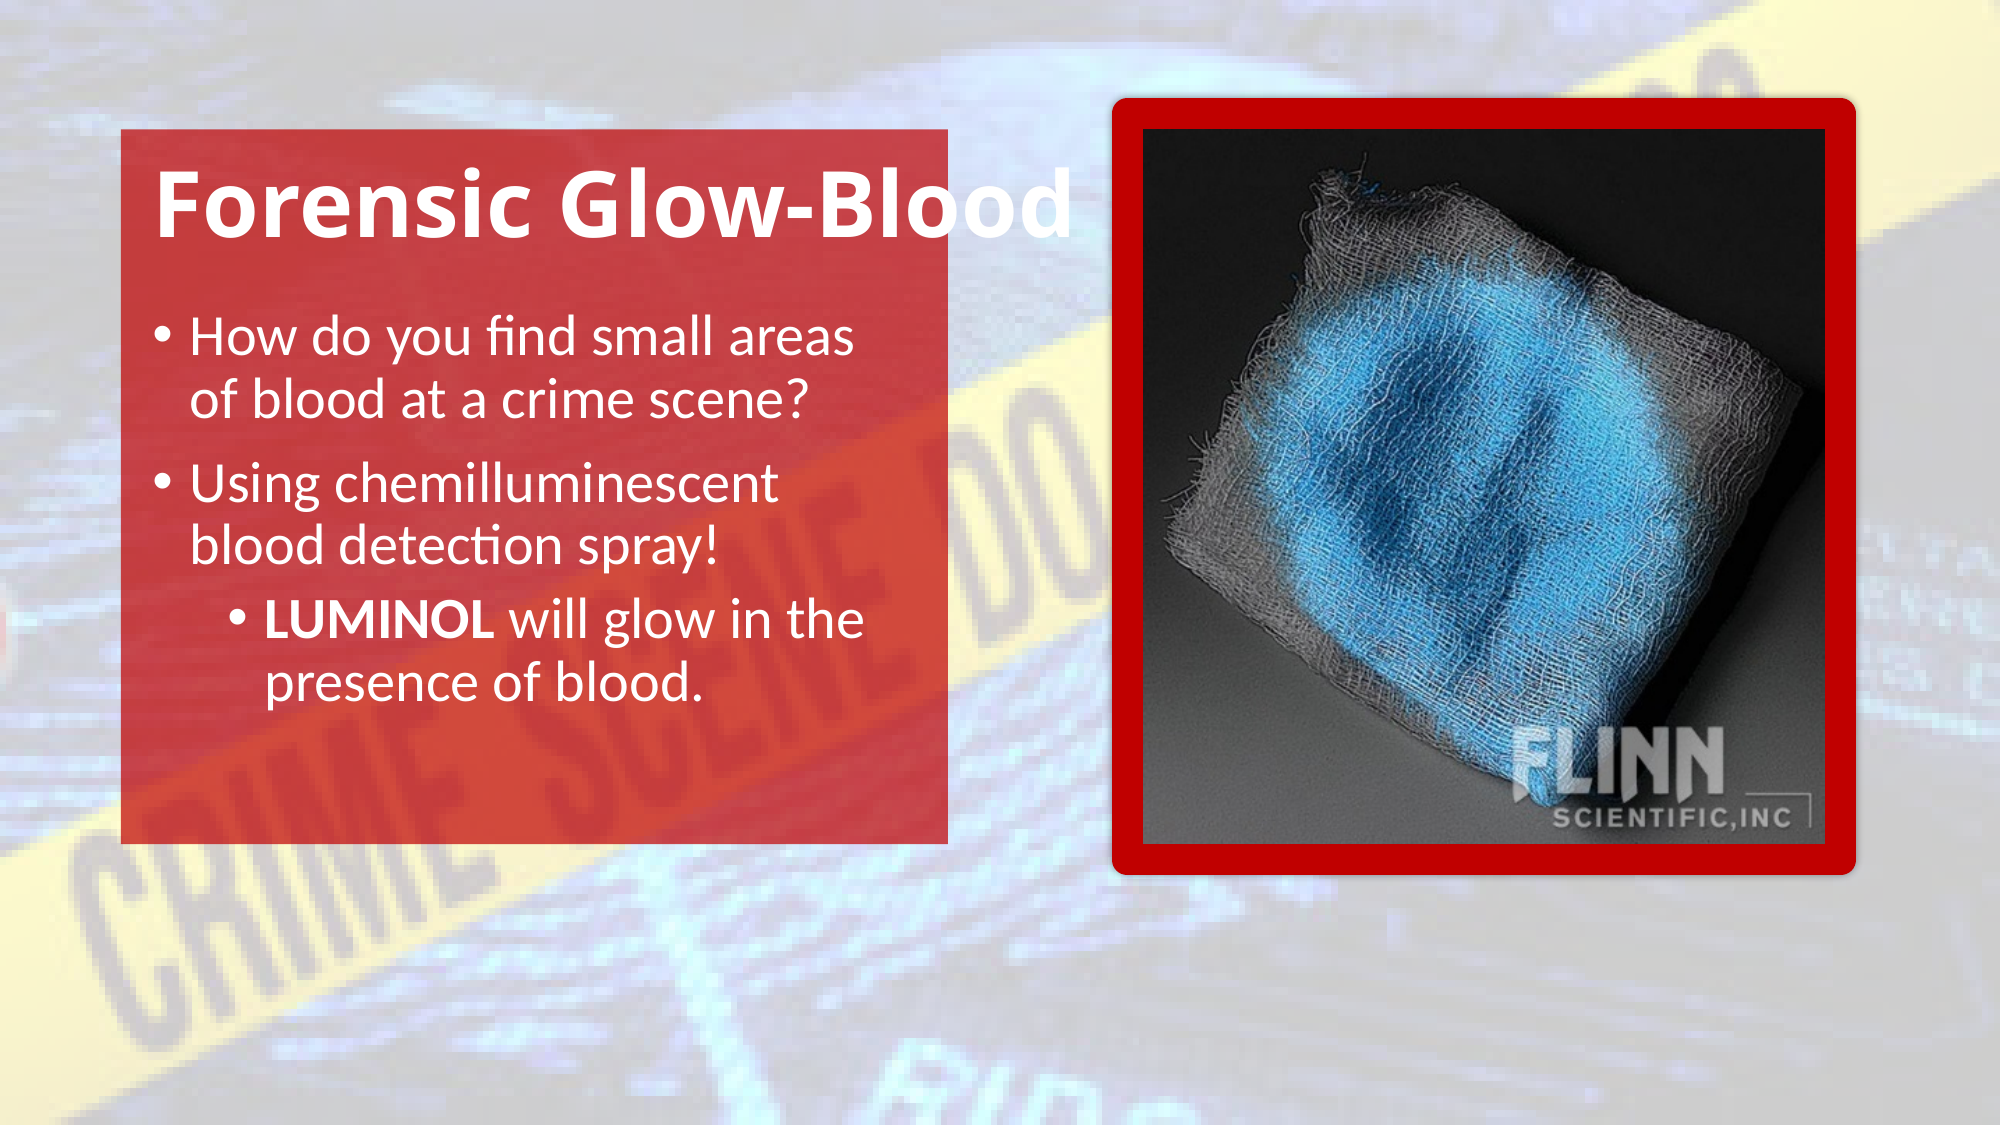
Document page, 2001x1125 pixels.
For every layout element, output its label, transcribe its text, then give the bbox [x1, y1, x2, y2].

title Forensic Glow-Blood [1856, 99, 1863, 317]
list How do you find small areas of blood at a crime scene? Using chemilluminescent blood detection spray! LUMINOL will glow in the presence of blood. [137, 297, 930, 792]
text_box [120, 128, 949, 845]
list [1142, 129, 1825, 845]
title Forensic Glow-Blood [137, 99, 1111, 317]
